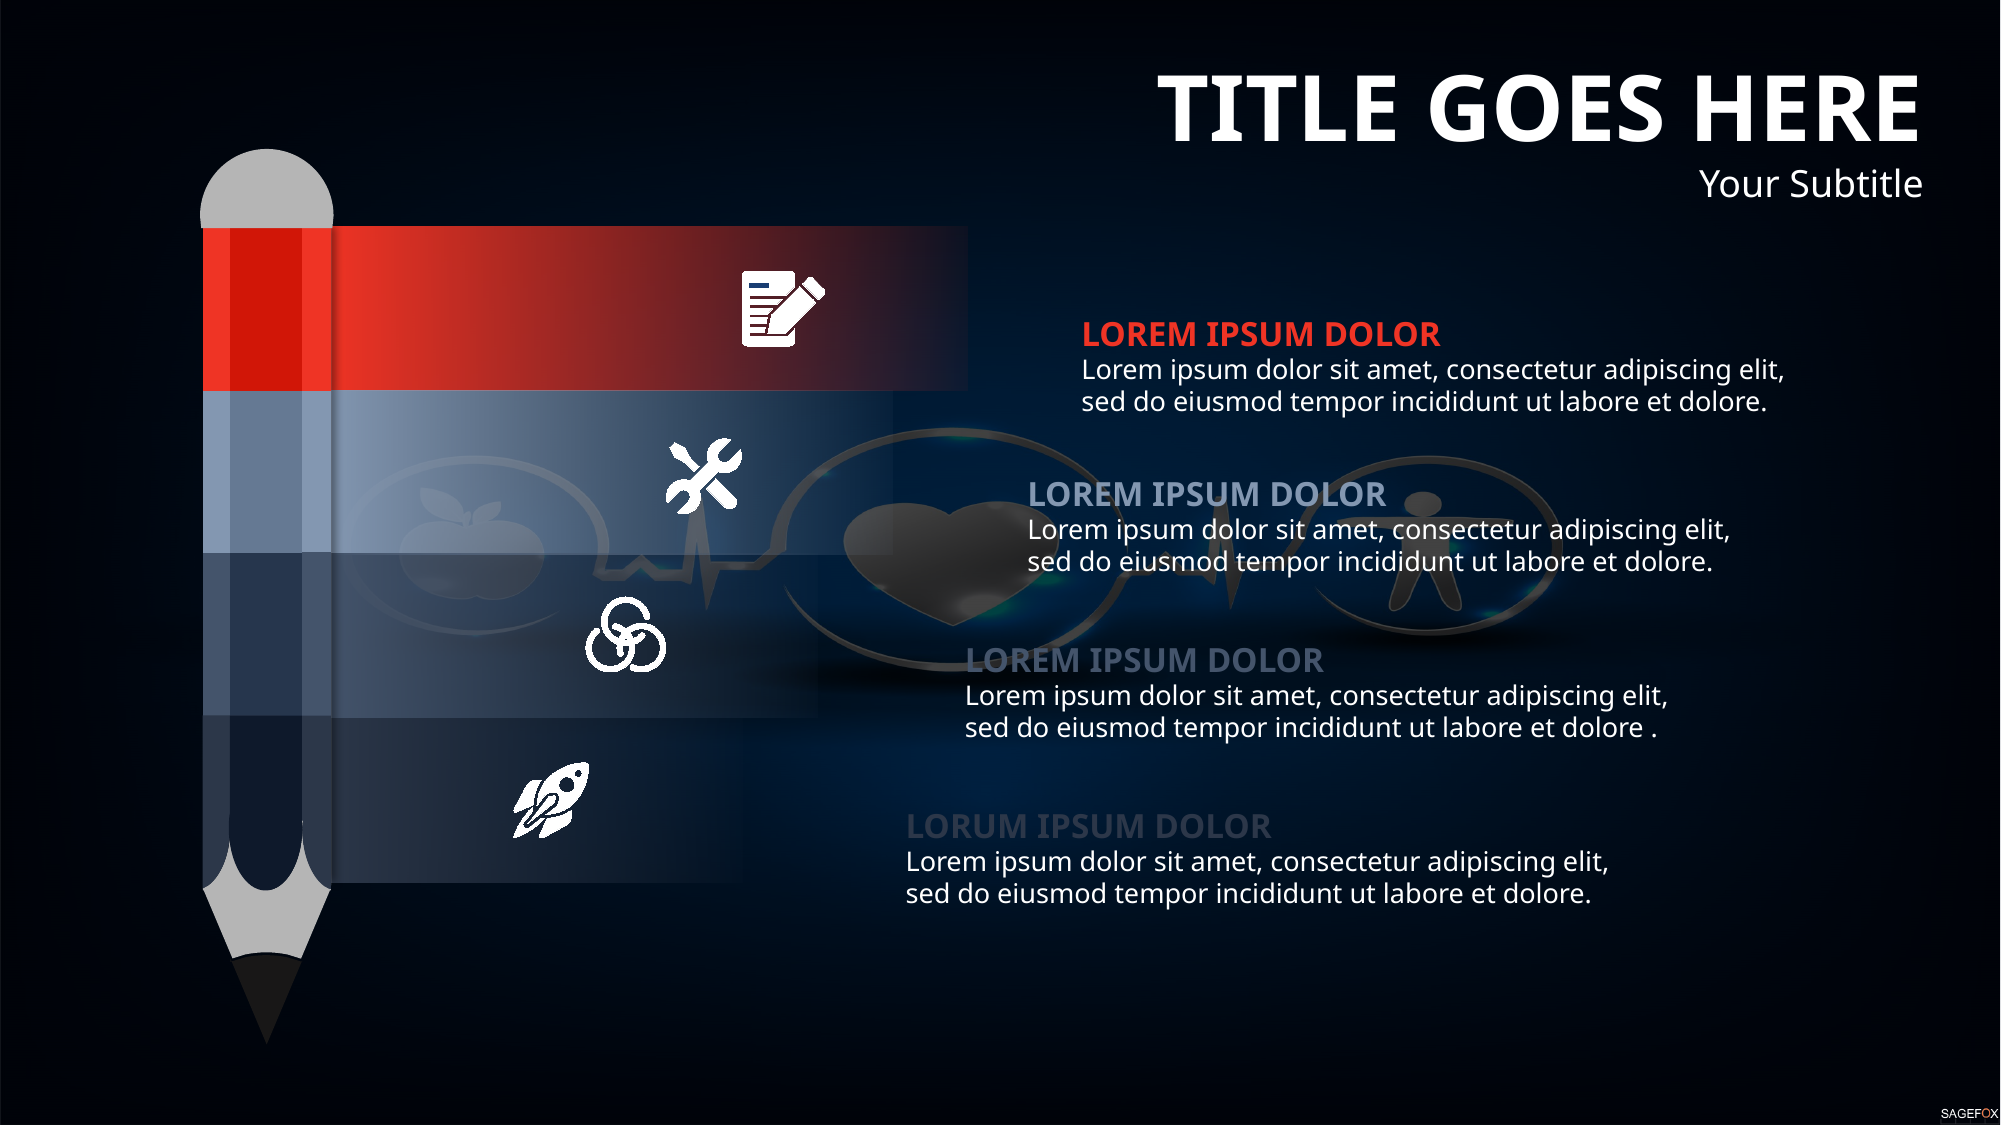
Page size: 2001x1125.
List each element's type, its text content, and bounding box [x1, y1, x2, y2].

text_box [341, 717, 743, 883]
text_box TITLE GOES HERE Your Subtitle [1035, 42, 1939, 212]
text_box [199, 148, 334, 1045]
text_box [890, 797, 1635, 918]
picture [0, 0, 2001, 1125]
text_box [1066, 305, 1811, 426]
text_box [742, 270, 825, 346]
text_box [342, 390, 893, 556]
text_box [1012, 465, 1757, 586]
text_box [342, 553, 818, 719]
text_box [666, 438, 742, 514]
text_box [585, 596, 666, 672]
text_box [340, 226, 968, 392]
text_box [513, 762, 589, 838]
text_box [949, 631, 1695, 752]
